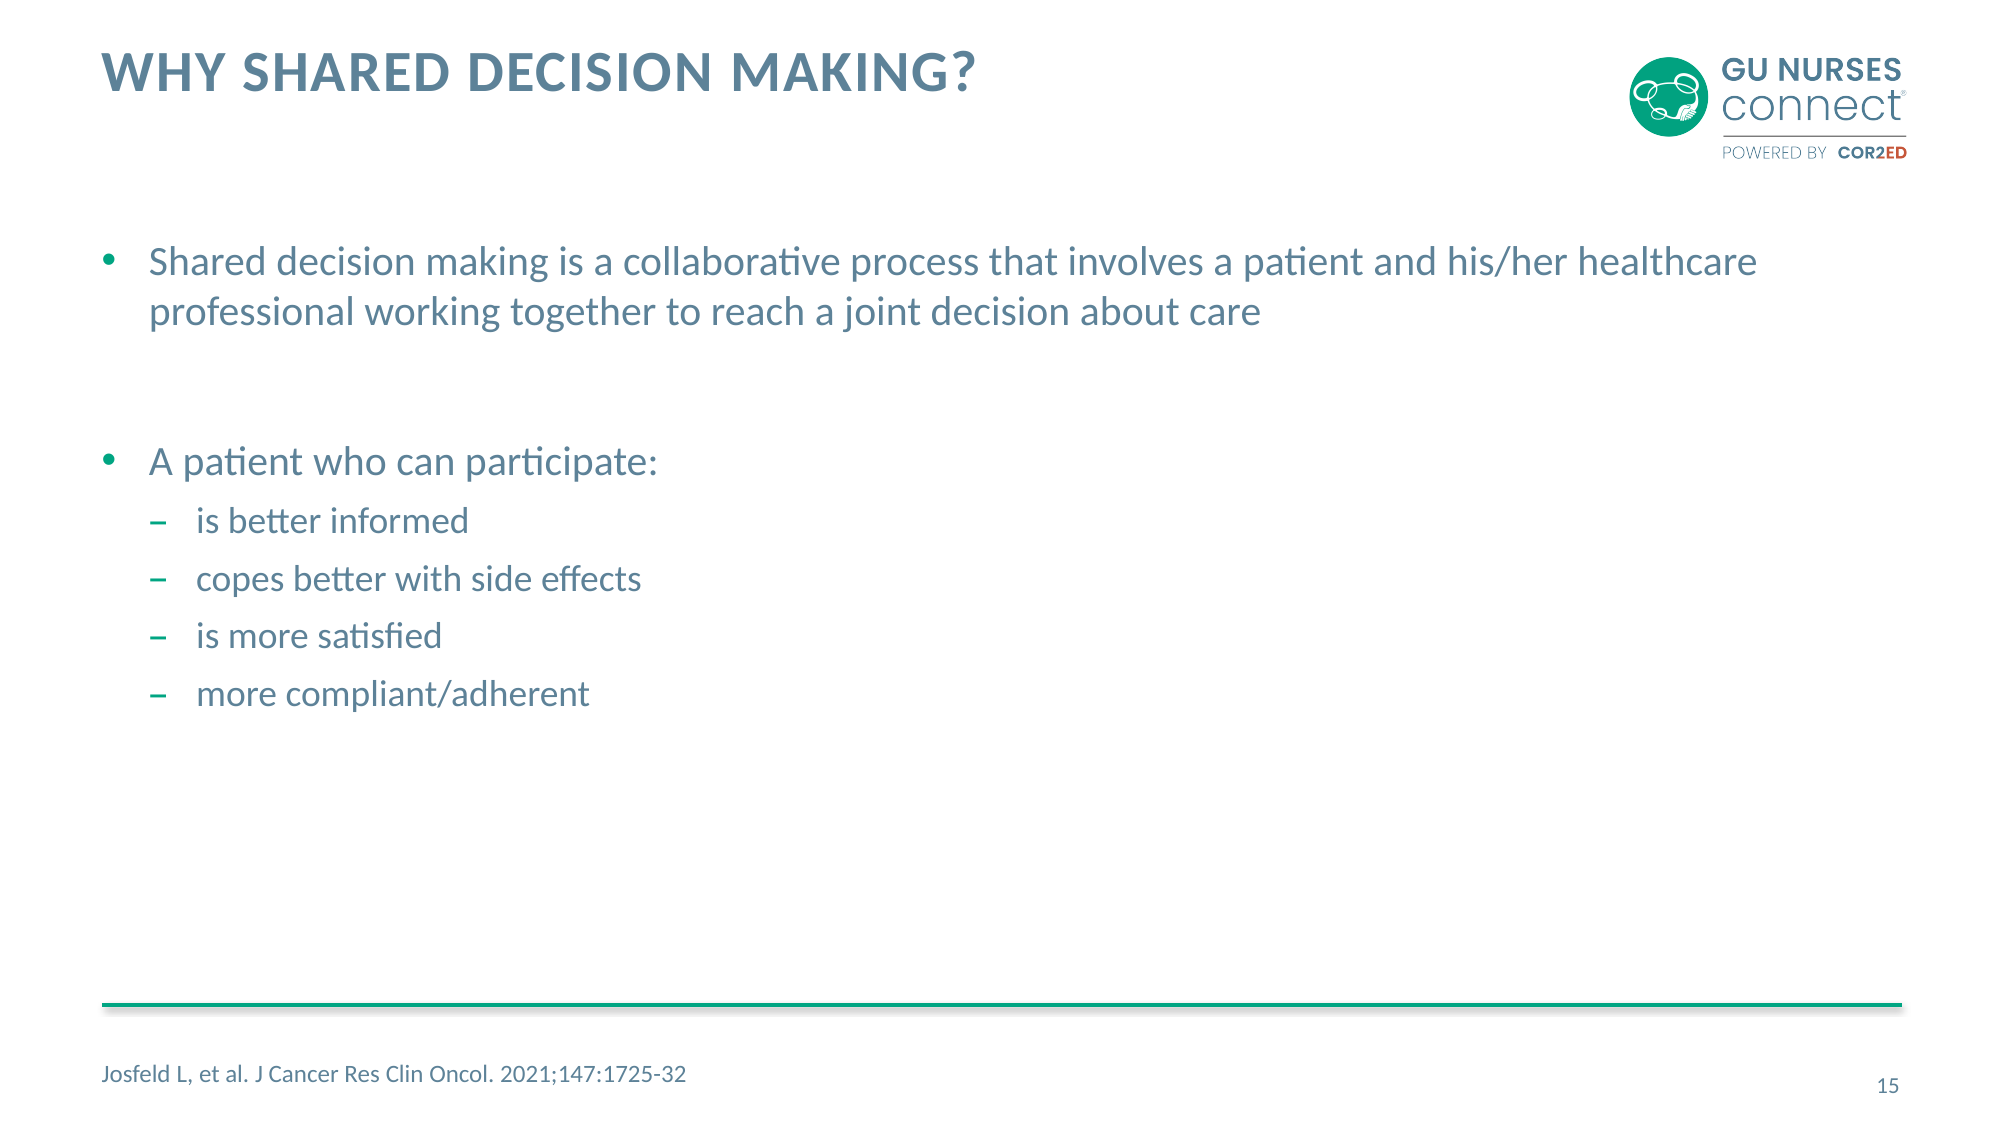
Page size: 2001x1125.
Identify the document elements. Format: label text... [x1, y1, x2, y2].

picture [1624, 50, 1918, 165]
list Josfeld L, et al. J Cancer Res Clin Oncol. 2021;147:1725-32 [101, 1042, 1434, 1103]
list Shared decision making is a collaborative process that involves a patient and his/her healthcare professional working together to reach a joint decision about care A patient who can participate: is better informed copes better with side effects is more satisfied more compliant/adherent [101, 233, 1901, 977]
title Why Shared decision making? [101, 40, 1536, 173]
slide_number 15 [1771, 1054, 1900, 1115]
